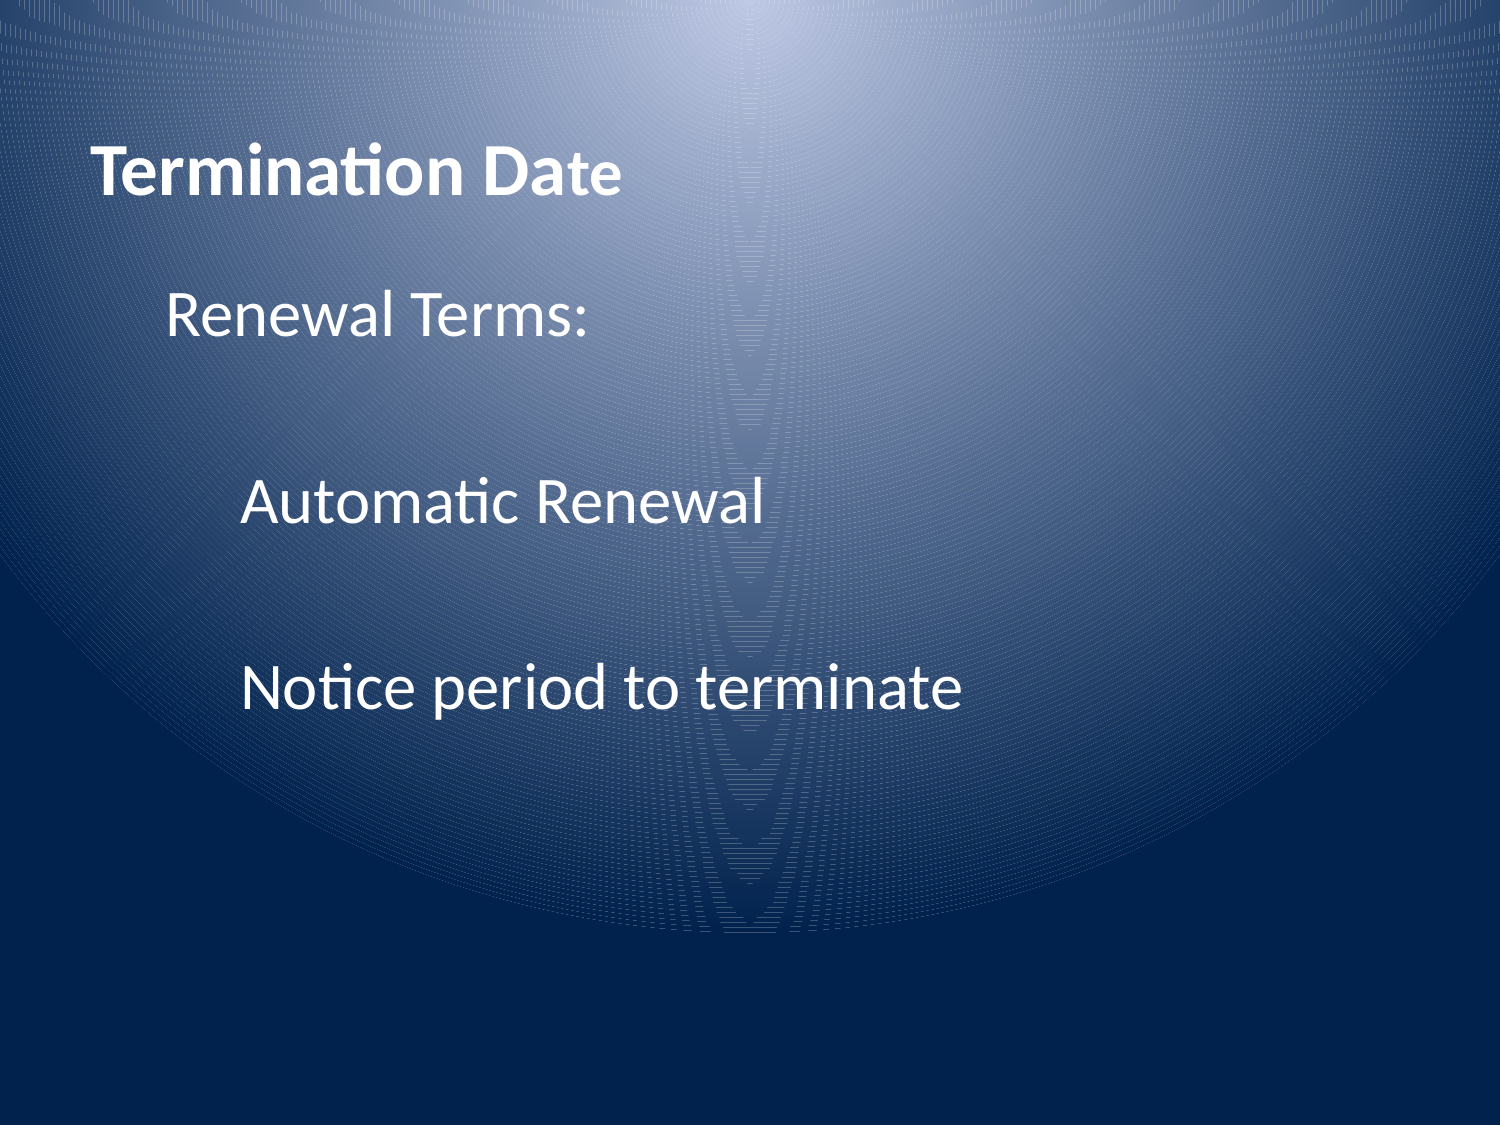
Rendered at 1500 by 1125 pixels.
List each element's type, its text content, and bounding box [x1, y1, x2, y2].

list Termination Date Renewal Terms: Automatic Renewal Notice period to terminate [75, 112, 1425, 1005]
